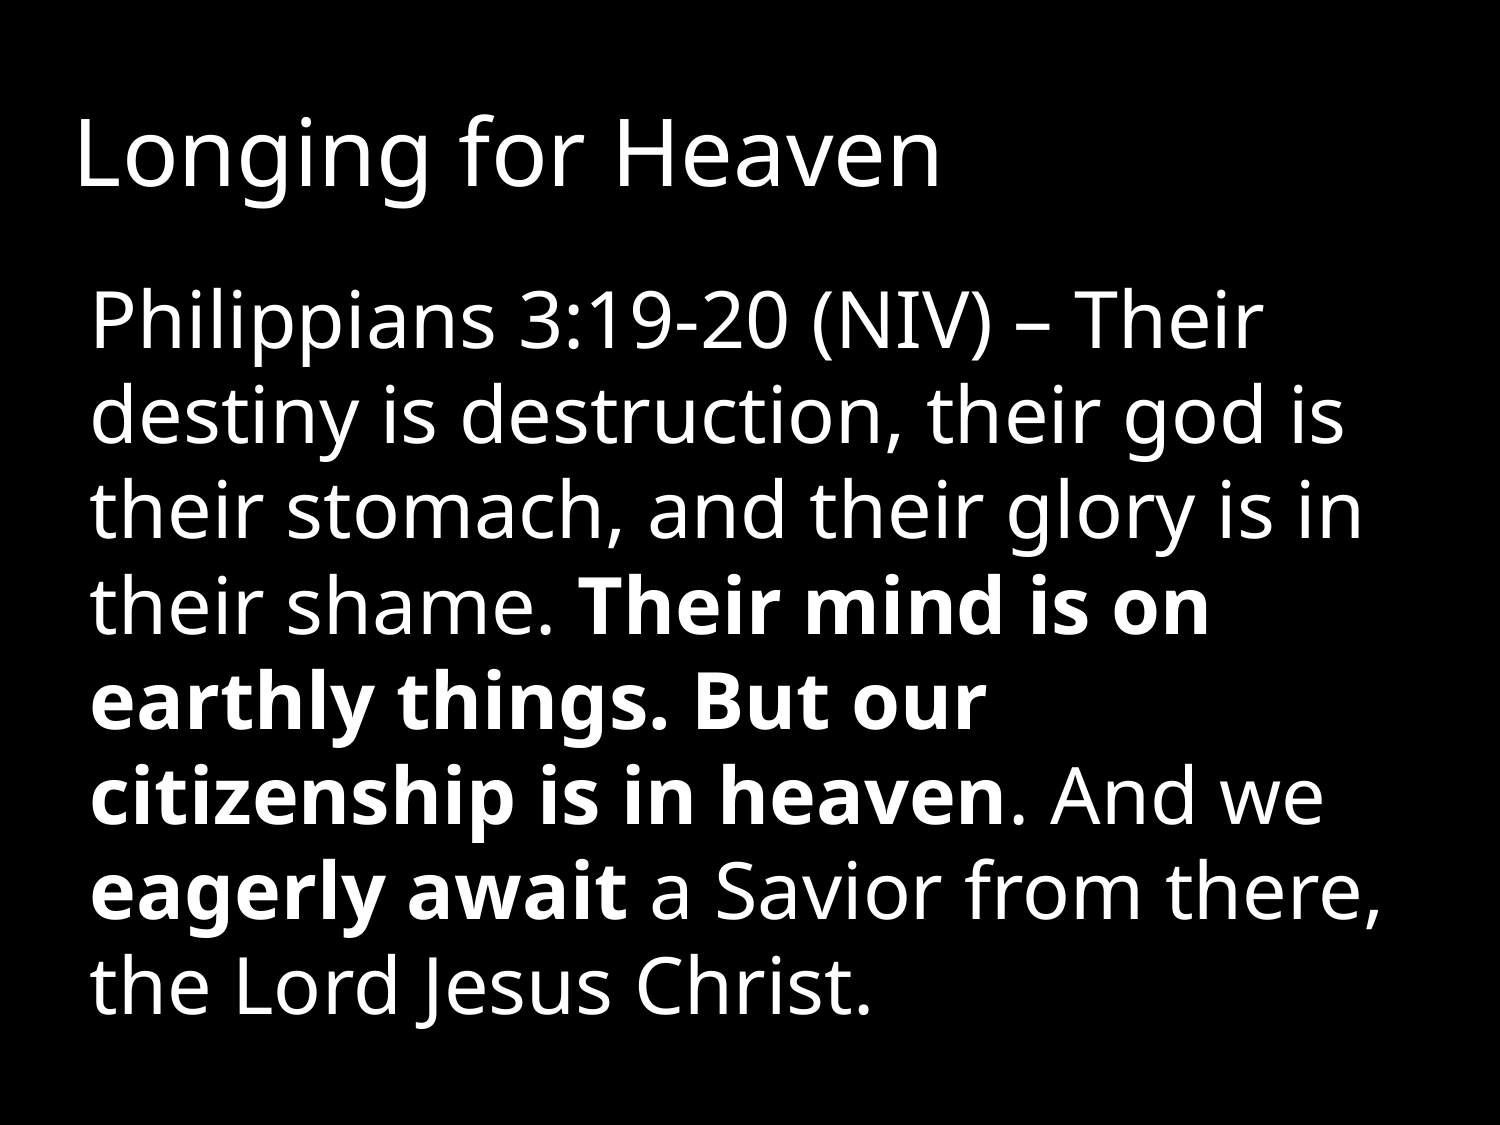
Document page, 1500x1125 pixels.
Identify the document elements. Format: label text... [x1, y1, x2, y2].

title Longing for Heaven [57, 37, 1350, 213]
text_box Philippians 3:19-20 (NIV) – Their destiny is destruction, their god is their stomach, and their glory is in their shame. Their mind is on earthly things. But our citizenship is in heaven. And we eagerly await a Savior from there, the Lord Jesus Christ. [74, 262, 1413, 1038]
